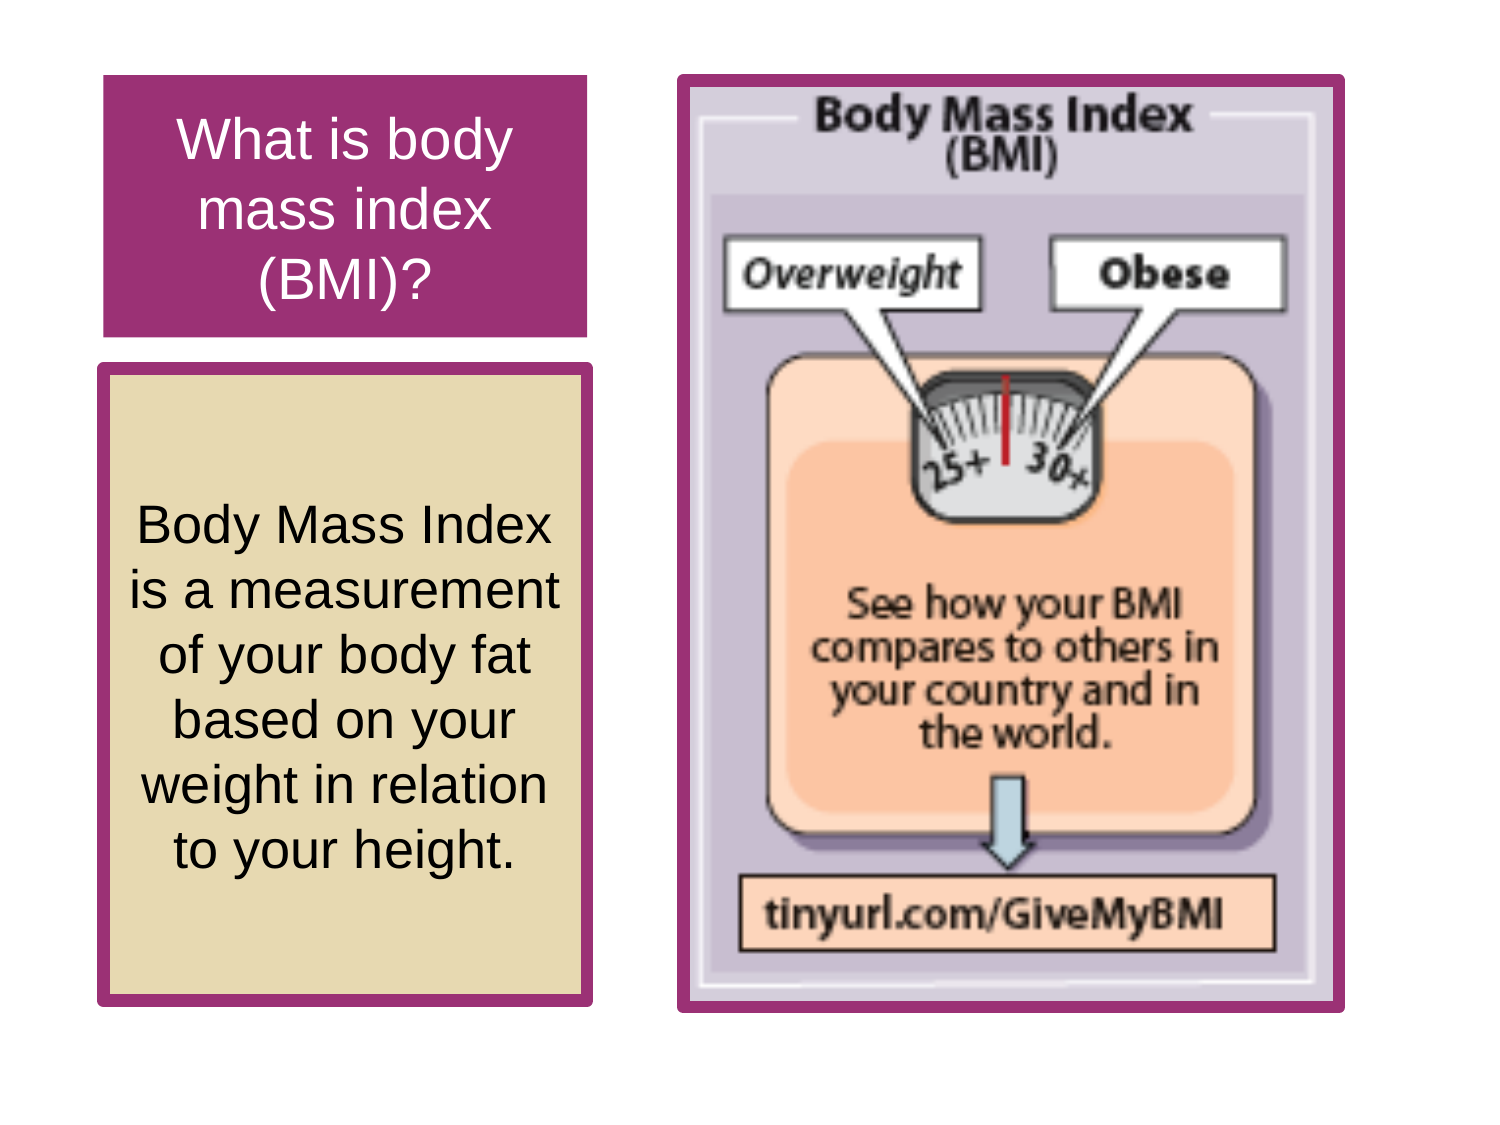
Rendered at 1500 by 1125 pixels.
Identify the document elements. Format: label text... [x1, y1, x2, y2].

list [689, 86, 1333, 1001]
list Body Mass Index is a measurement of your body fat based on your weight in relation to your height. [97, 362, 593, 1007]
title What is body mass index (BMI)? [103, 75, 588, 338]
